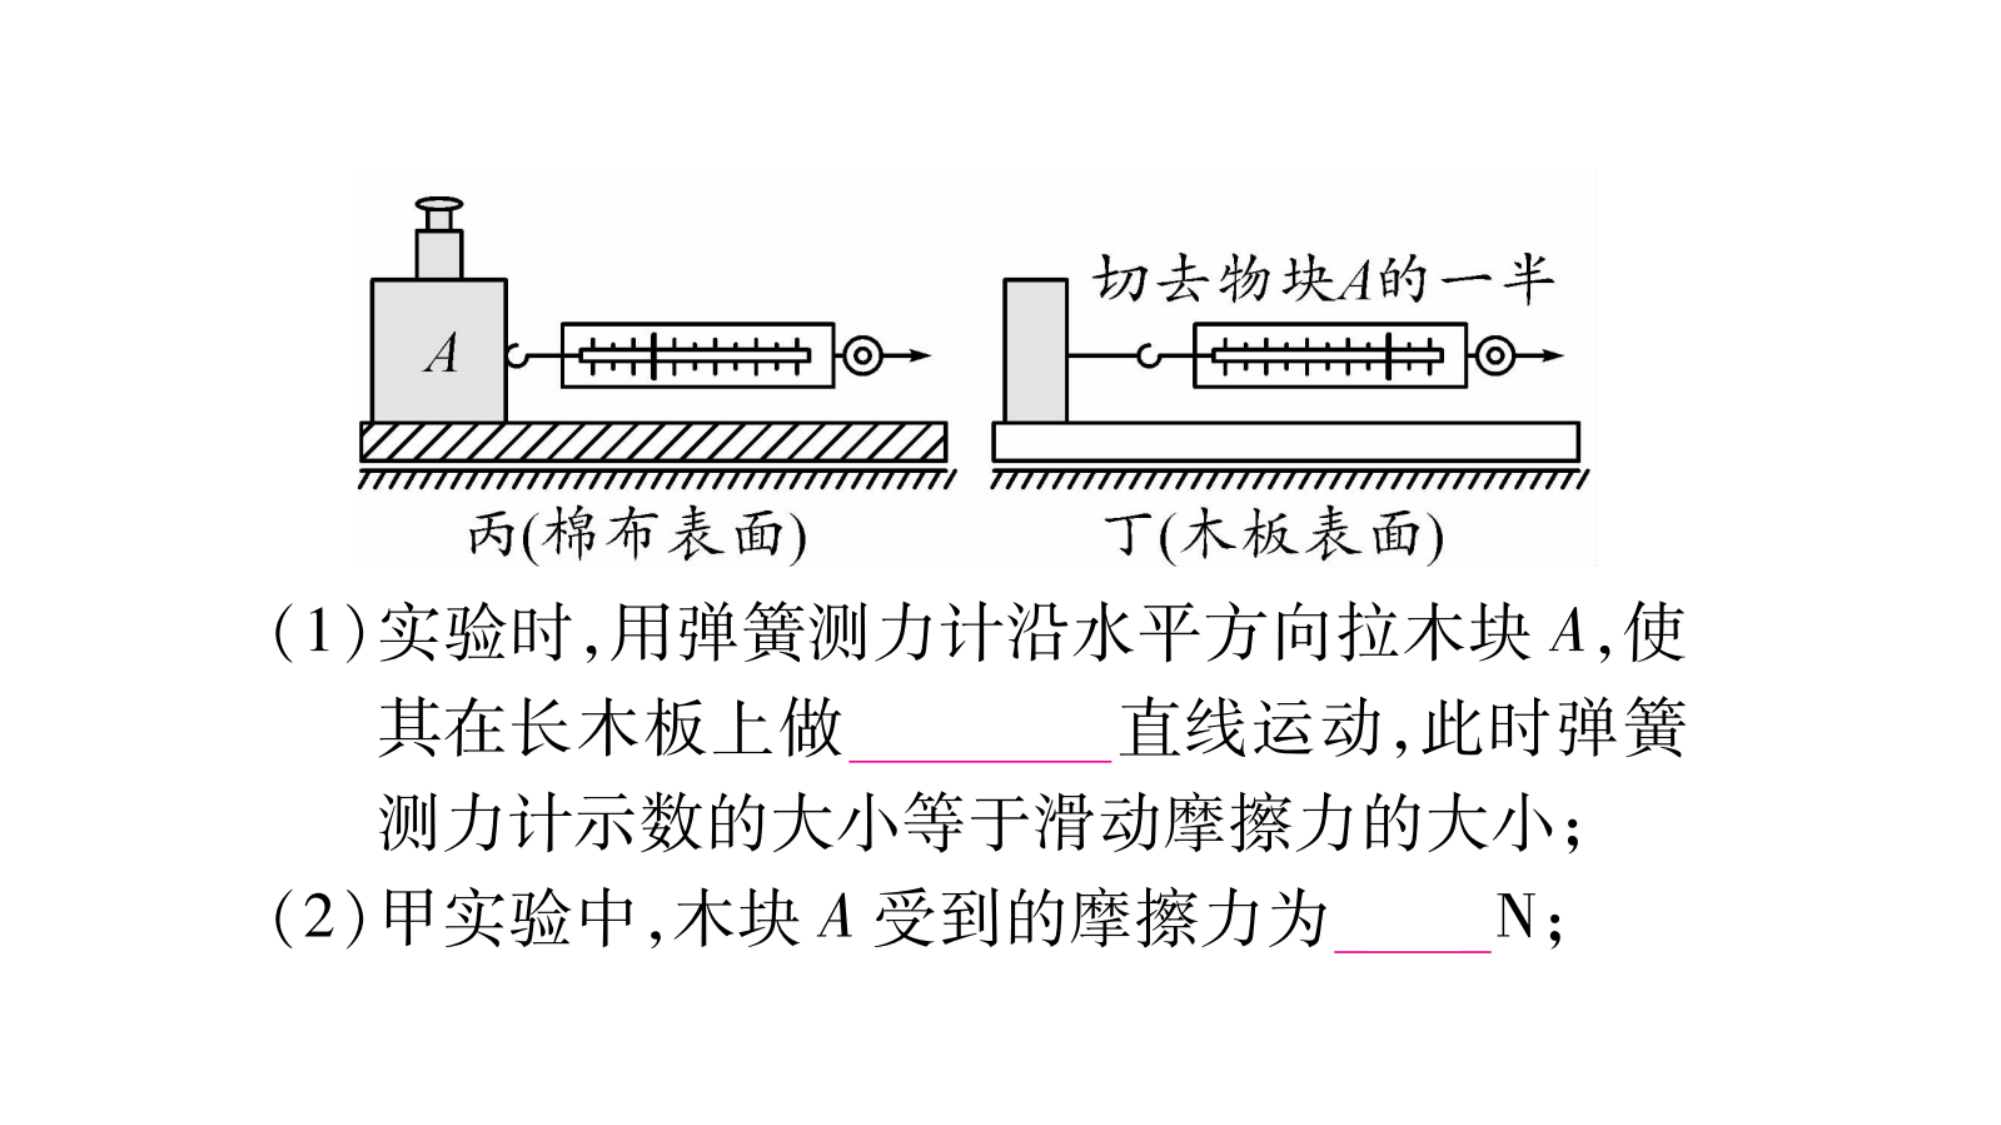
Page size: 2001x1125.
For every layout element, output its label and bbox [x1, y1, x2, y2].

picture [253, 169, 1747, 956]
